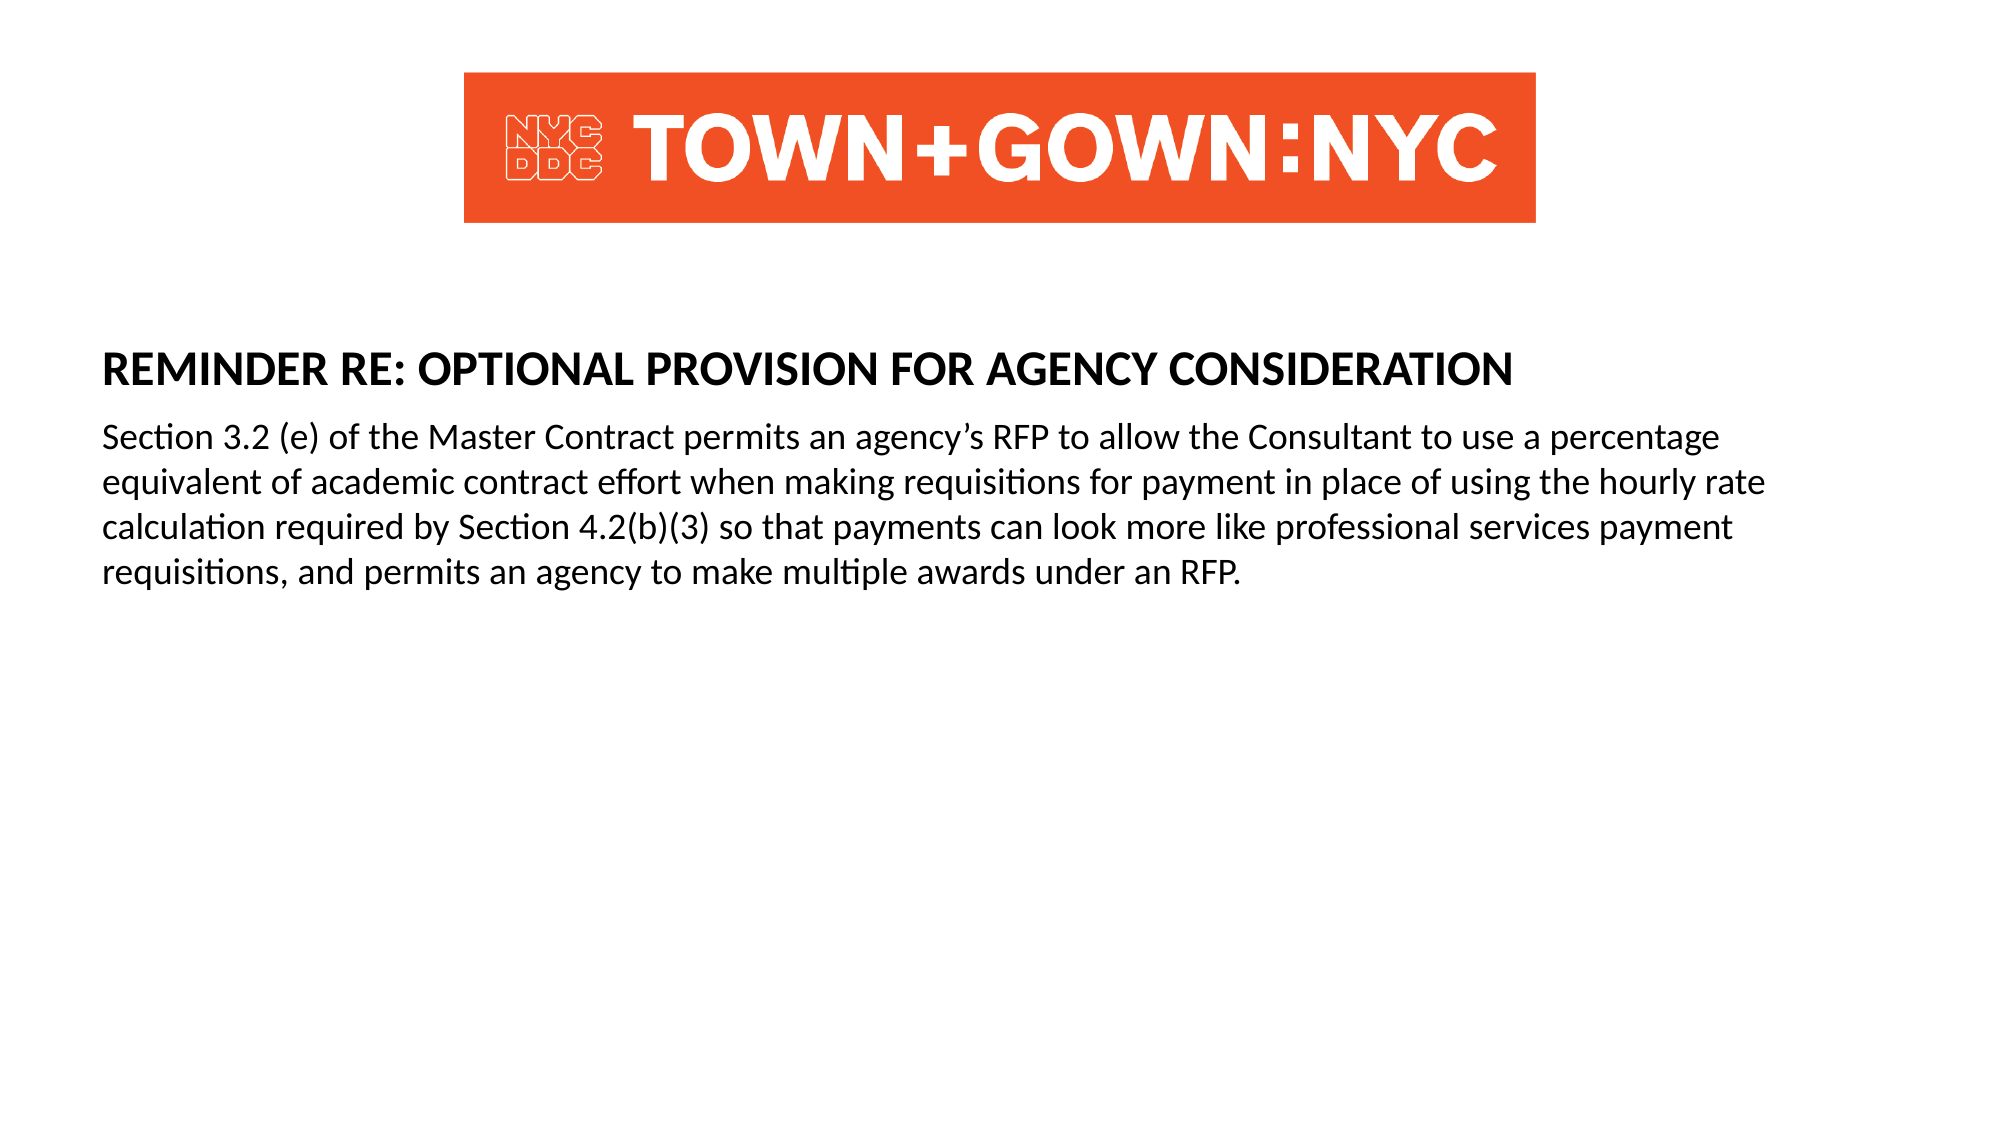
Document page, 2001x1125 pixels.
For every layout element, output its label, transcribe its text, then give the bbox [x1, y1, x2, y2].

text_box REMINDER RE: OPTIONAL PROVISION FOR AGENCY CONSIDERATION Section 3.2 (e) of the Master Contract permits an agency’s RFP to allow the Consultant to use a percentage equivalent of academic contract effort when making requisitions for payment in place of using the hourly rate calculation required by Section 4.2(b)(3) so that payments can look more like professional services payment requisitions, and permits an agency to make multiple awards under an RFP. [87, 319, 1888, 600]
picture [464, 72, 1536, 223]
